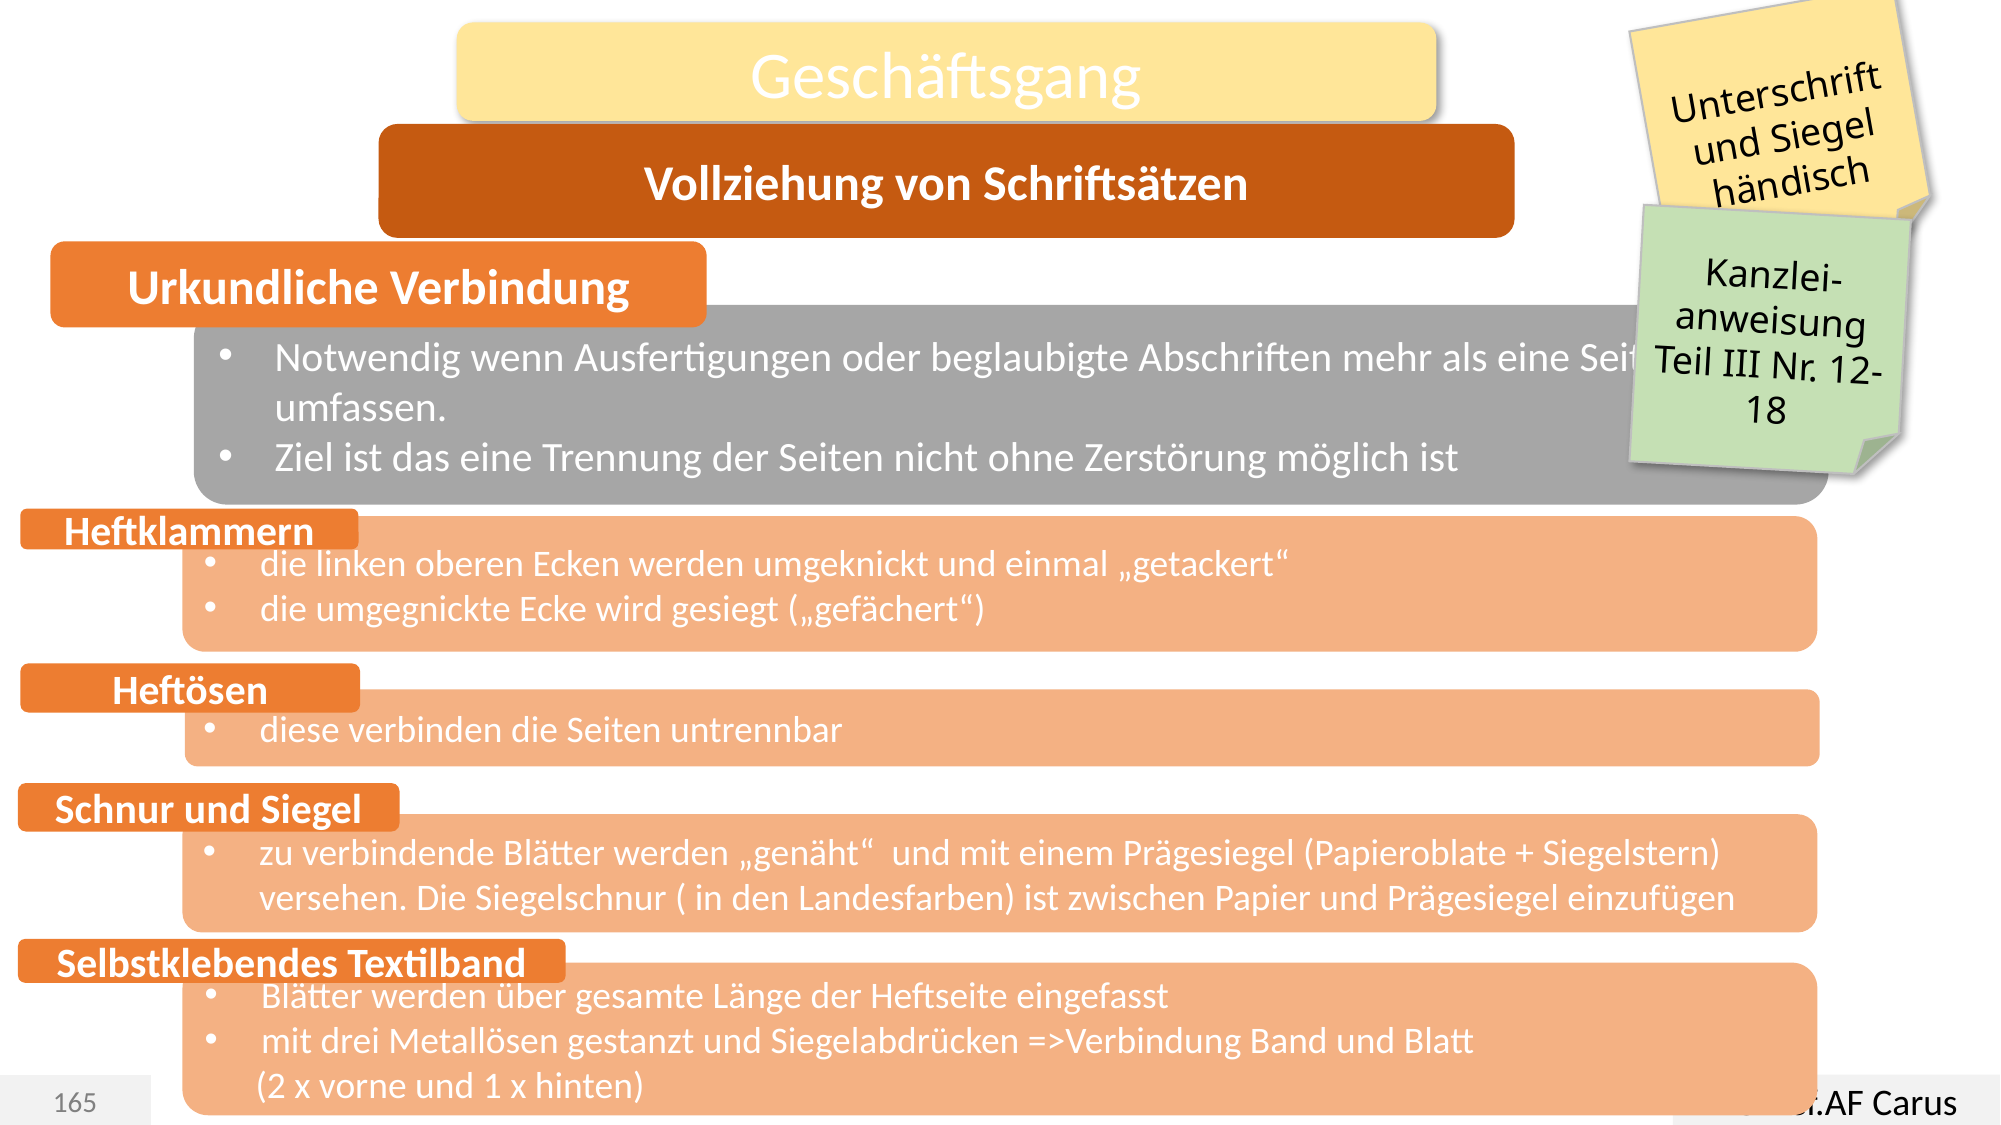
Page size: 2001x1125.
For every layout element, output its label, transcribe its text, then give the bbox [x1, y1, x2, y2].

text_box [20, 663, 1820, 767]
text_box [17, 938, 1818, 1116]
text_box Vollziehung von Schriftsätzen [377, 122, 1516, 239]
text_box Urkundliche Verbindung [49, 240, 708, 329]
text_box KG-Ref.AF Carus [1672, 1074, 2000, 1125]
text_box Geschäftsgang [455, 21, 1438, 122]
text_box 165 [0, 1075, 151, 1125]
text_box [20, 508, 1818, 652]
text_box Unterschrift und Siegel händisch [1628, 0, 1934, 218]
text_box Kanzlei-anweisung Teil III Nr. 12-18 [1628, 203, 1912, 475]
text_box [17, 783, 1818, 933]
text_box Notwendig wenn Ausfertigungen oder beglaubigte Abschriften mehr als eine Seite umfassen. Ziel ist das eine Trennung der Seiten nicht ohne Zerstörung möglich ist [192, 303, 1828, 506]
